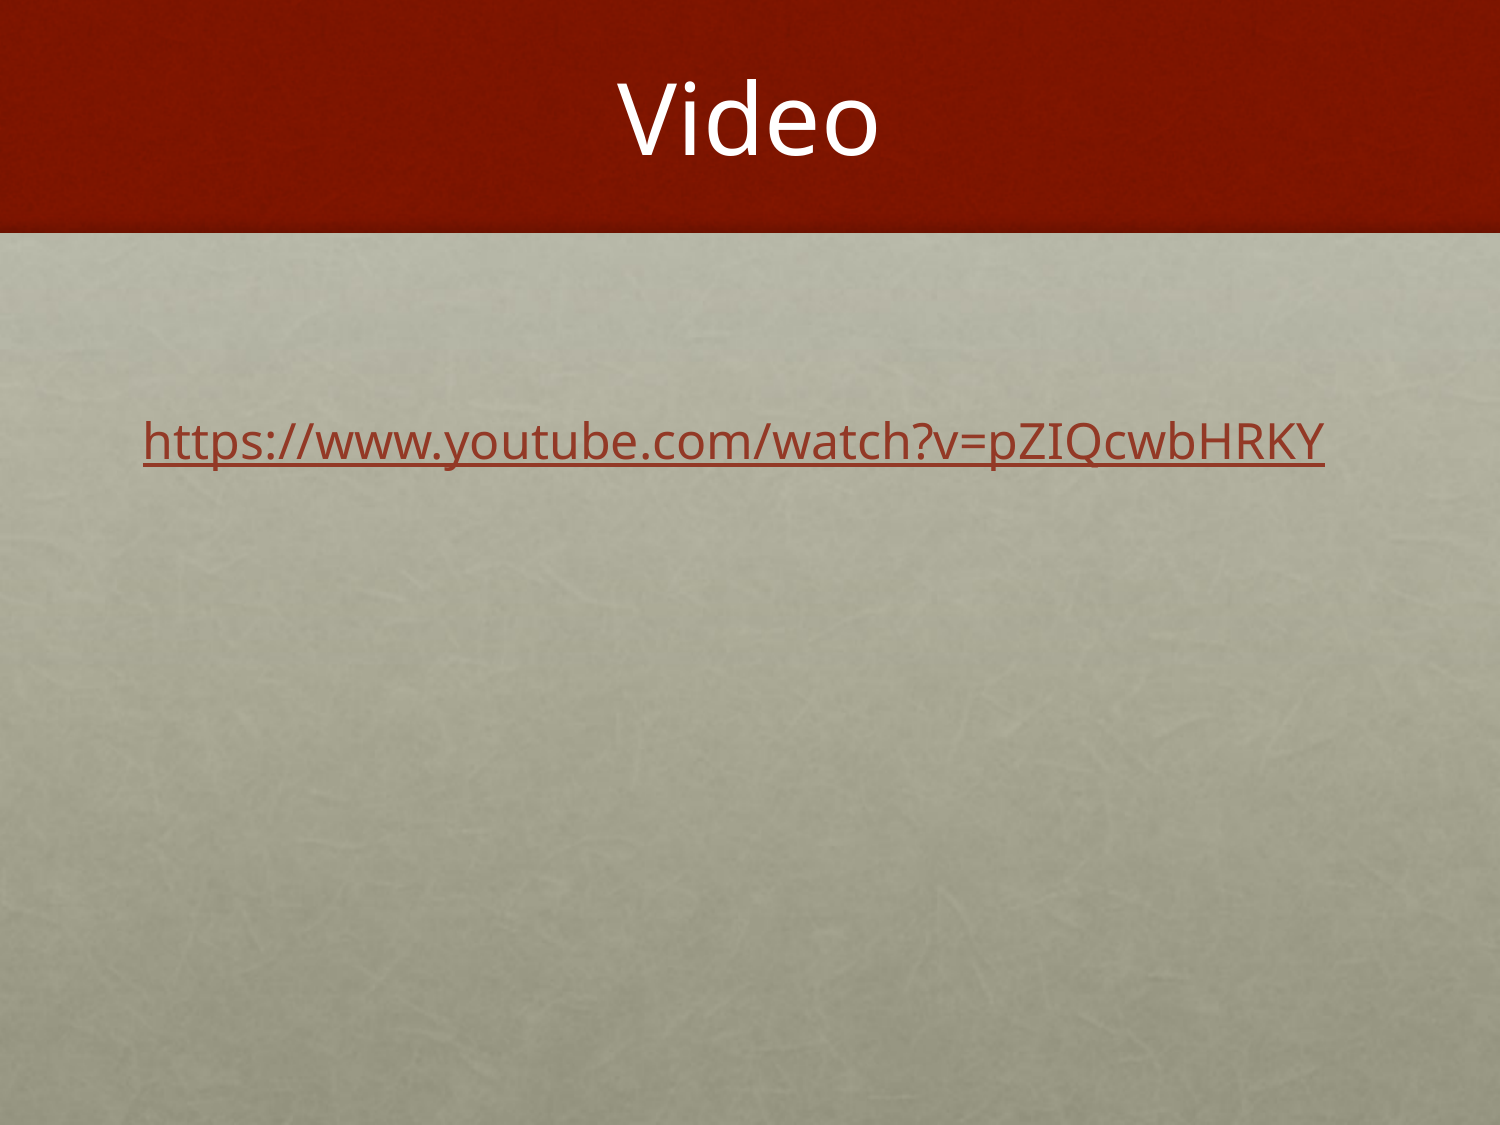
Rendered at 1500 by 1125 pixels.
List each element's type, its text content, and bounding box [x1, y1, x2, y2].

title Video [127, 10, 1372, 221]
picture [0, 214, 1500, 1125]
list https://www.youtube.com/watch?v=pZIQcwbHRKY [127, 299, 1372, 1005]
